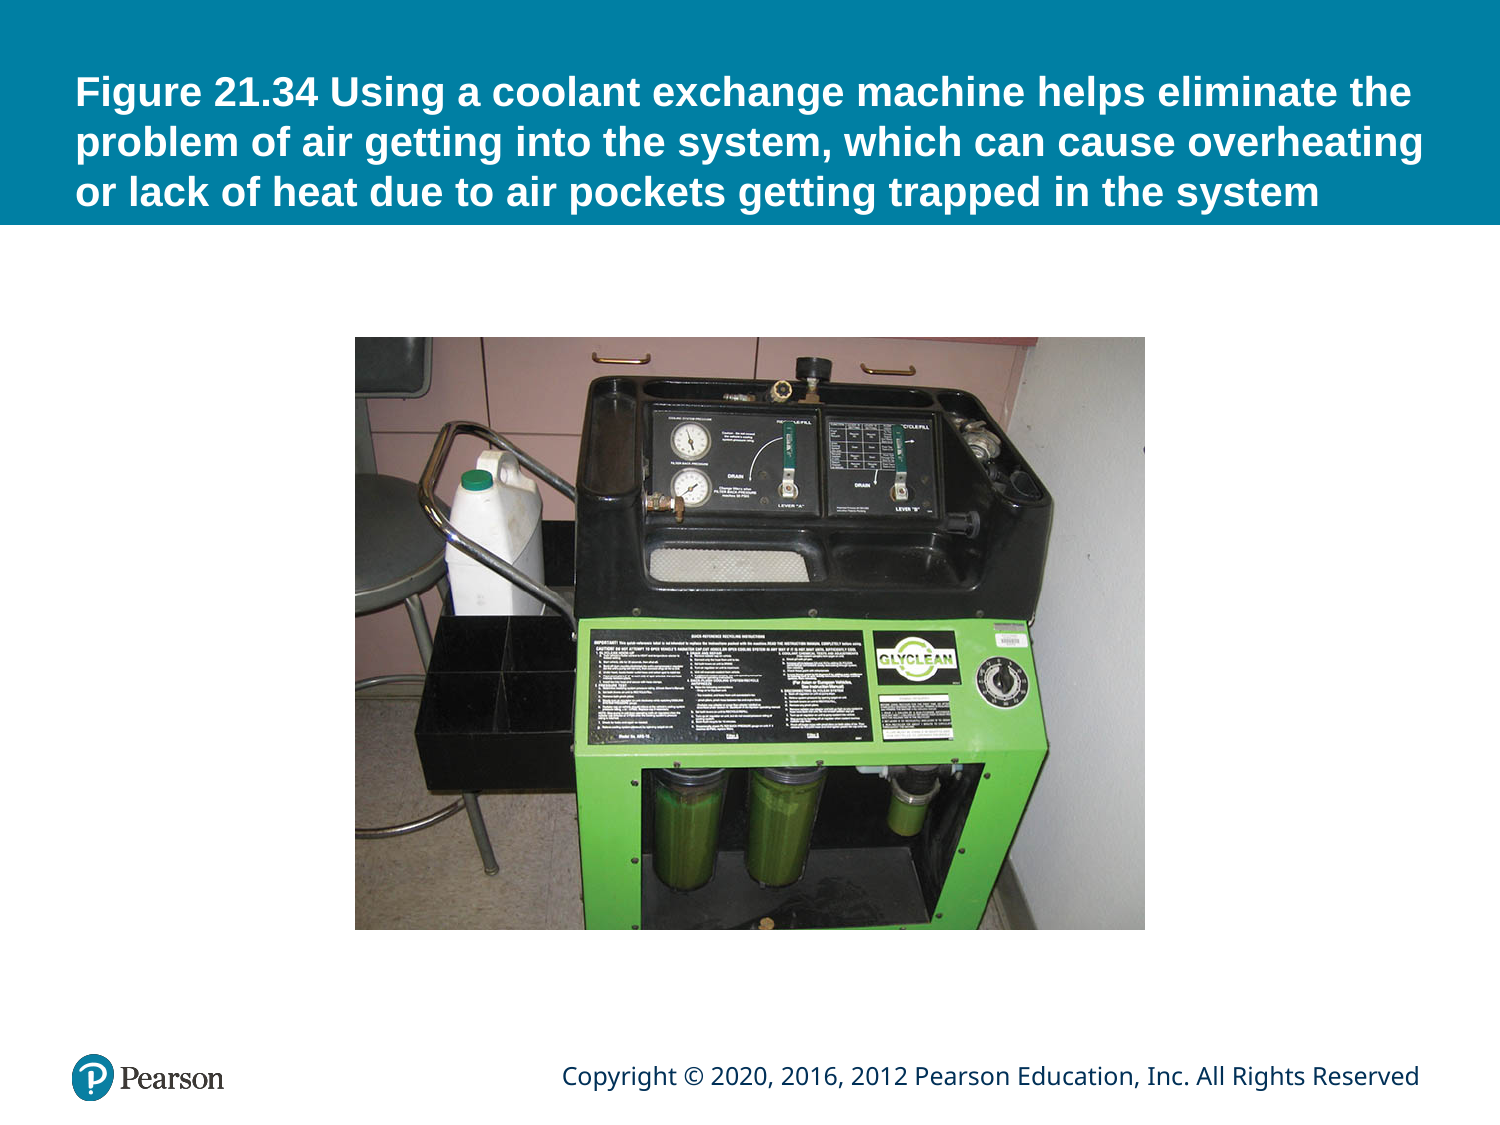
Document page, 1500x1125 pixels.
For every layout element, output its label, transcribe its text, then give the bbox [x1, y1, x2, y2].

title Figure 21.34 Using a coolant exchange machine helps eliminate the problem of air getting into the system, which can cause overheating or lack of heat due to air pockets getting trapped in the system [75, 35, 1425, 216]
picture [354, 337, 1146, 931]
picture [80, 1063, 106, 1088]
picture [72, 1088, 83, 1101]
picture [98, 1054, 224, 1101]
picture [72, 1054, 87, 1070]
